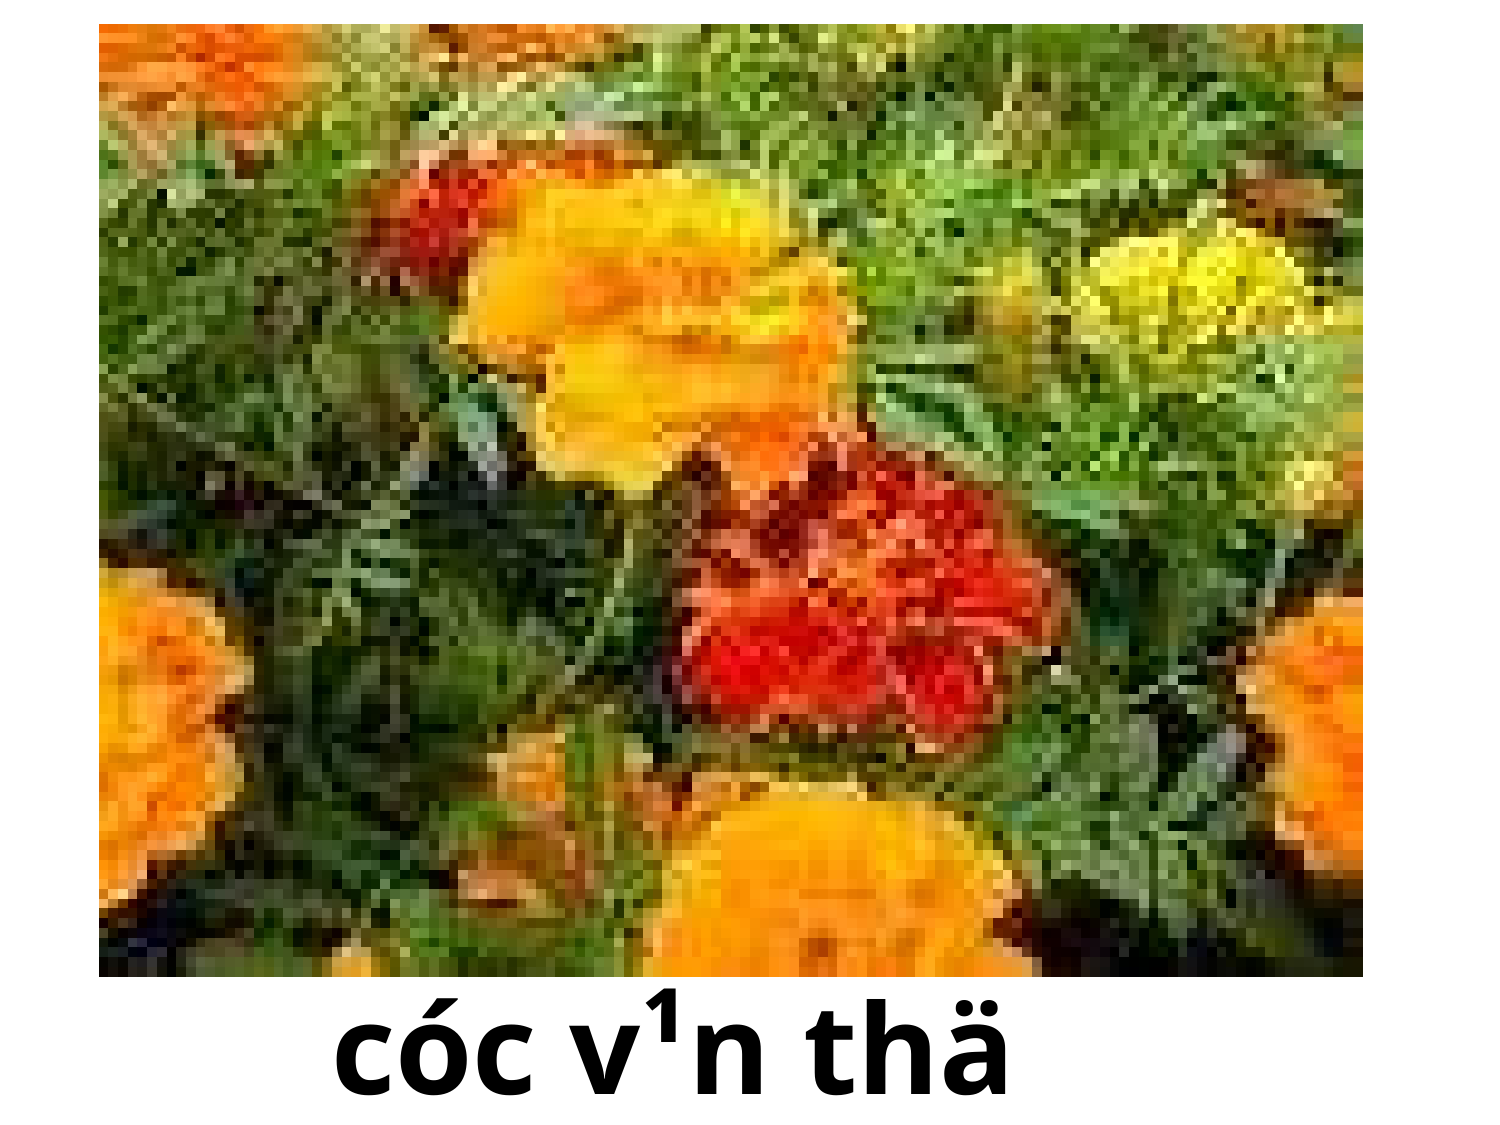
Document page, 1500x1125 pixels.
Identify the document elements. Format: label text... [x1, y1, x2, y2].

picture [99, 24, 1363, 977]
text_box cóc v¹n thä [287, 985, 1163, 1125]
